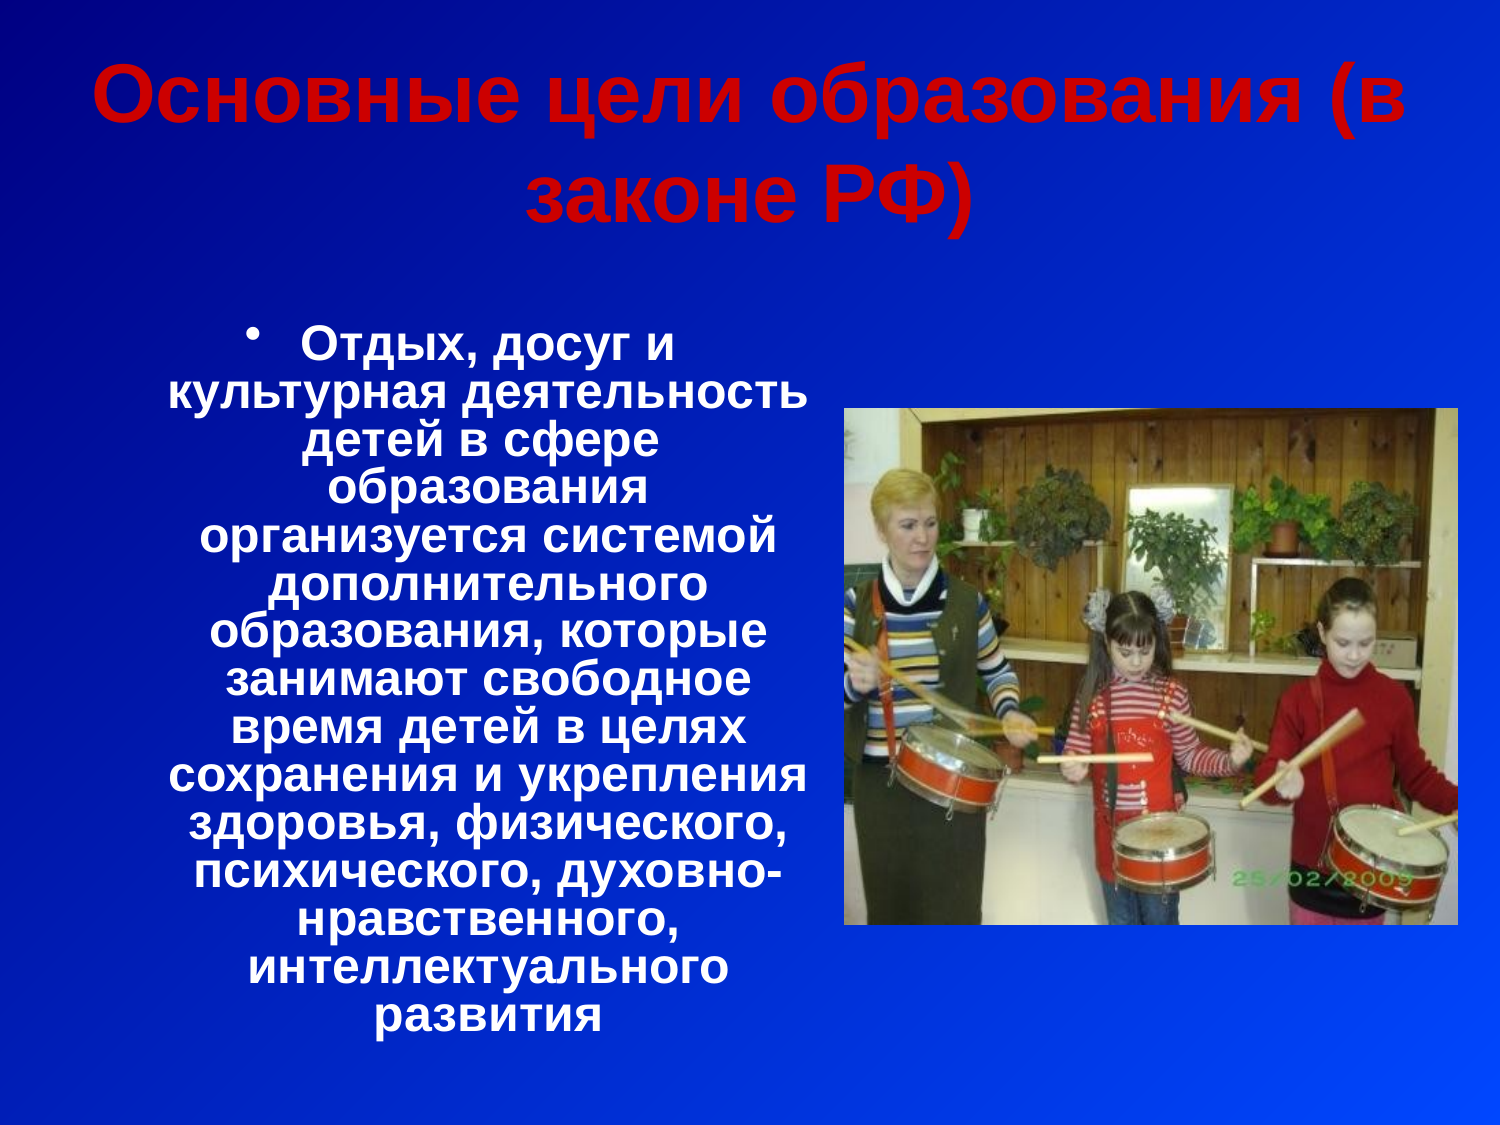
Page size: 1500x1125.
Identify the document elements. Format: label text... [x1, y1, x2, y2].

list Отдых, досуг и культурная деятельность детей в сфере образования организуется системой дополнительного образования, которые занимают свободное время детей в целях сохранения и укрепления здоровья, физического, психического, духовно- нравственного, интеллектуального развития [88, 314, 834, 1057]
title Основные цели образования (в законе РФ) [74, 44, 1426, 233]
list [844, 408, 1458, 925]
